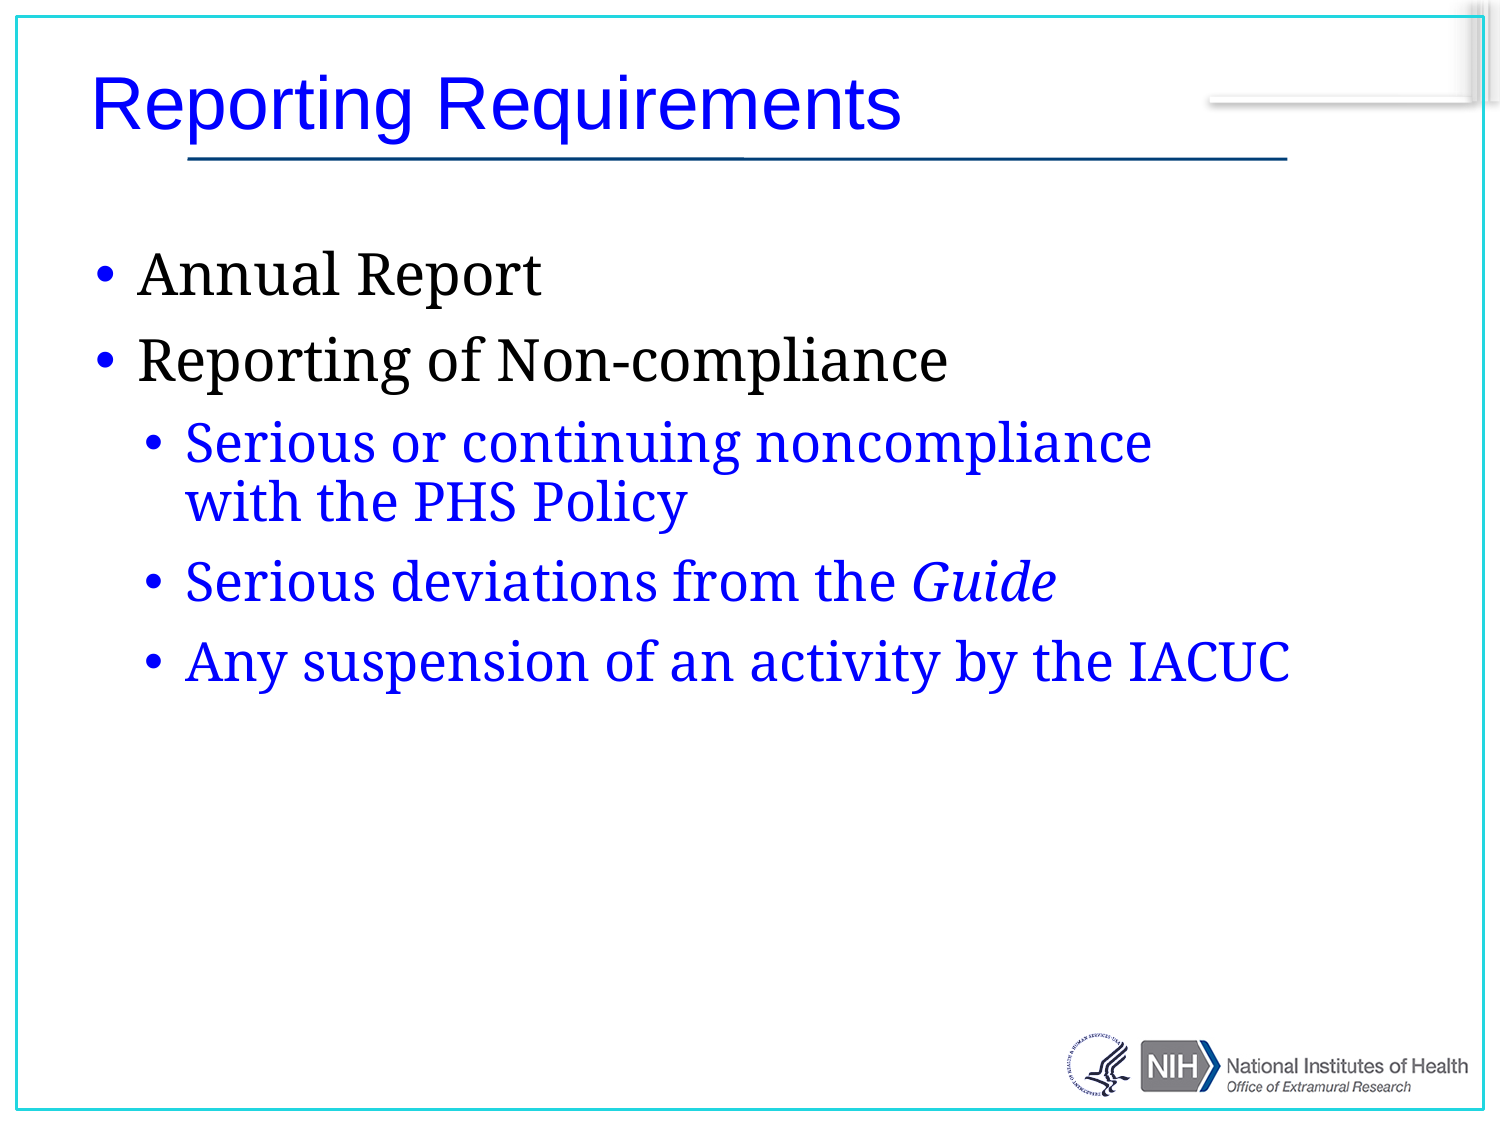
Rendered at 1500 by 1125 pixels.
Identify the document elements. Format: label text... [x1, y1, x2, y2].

title Reporting Requirements [74, 37, 1451, 163]
list Annual Report Reporting of Non-compliance Serious or continuing noncompliance with the PHS Policy Serious deviations from the Guide Any suspension of an activity by the IACUC [62, 237, 1500, 1038]
picture [1137, 1038, 1471, 1096]
